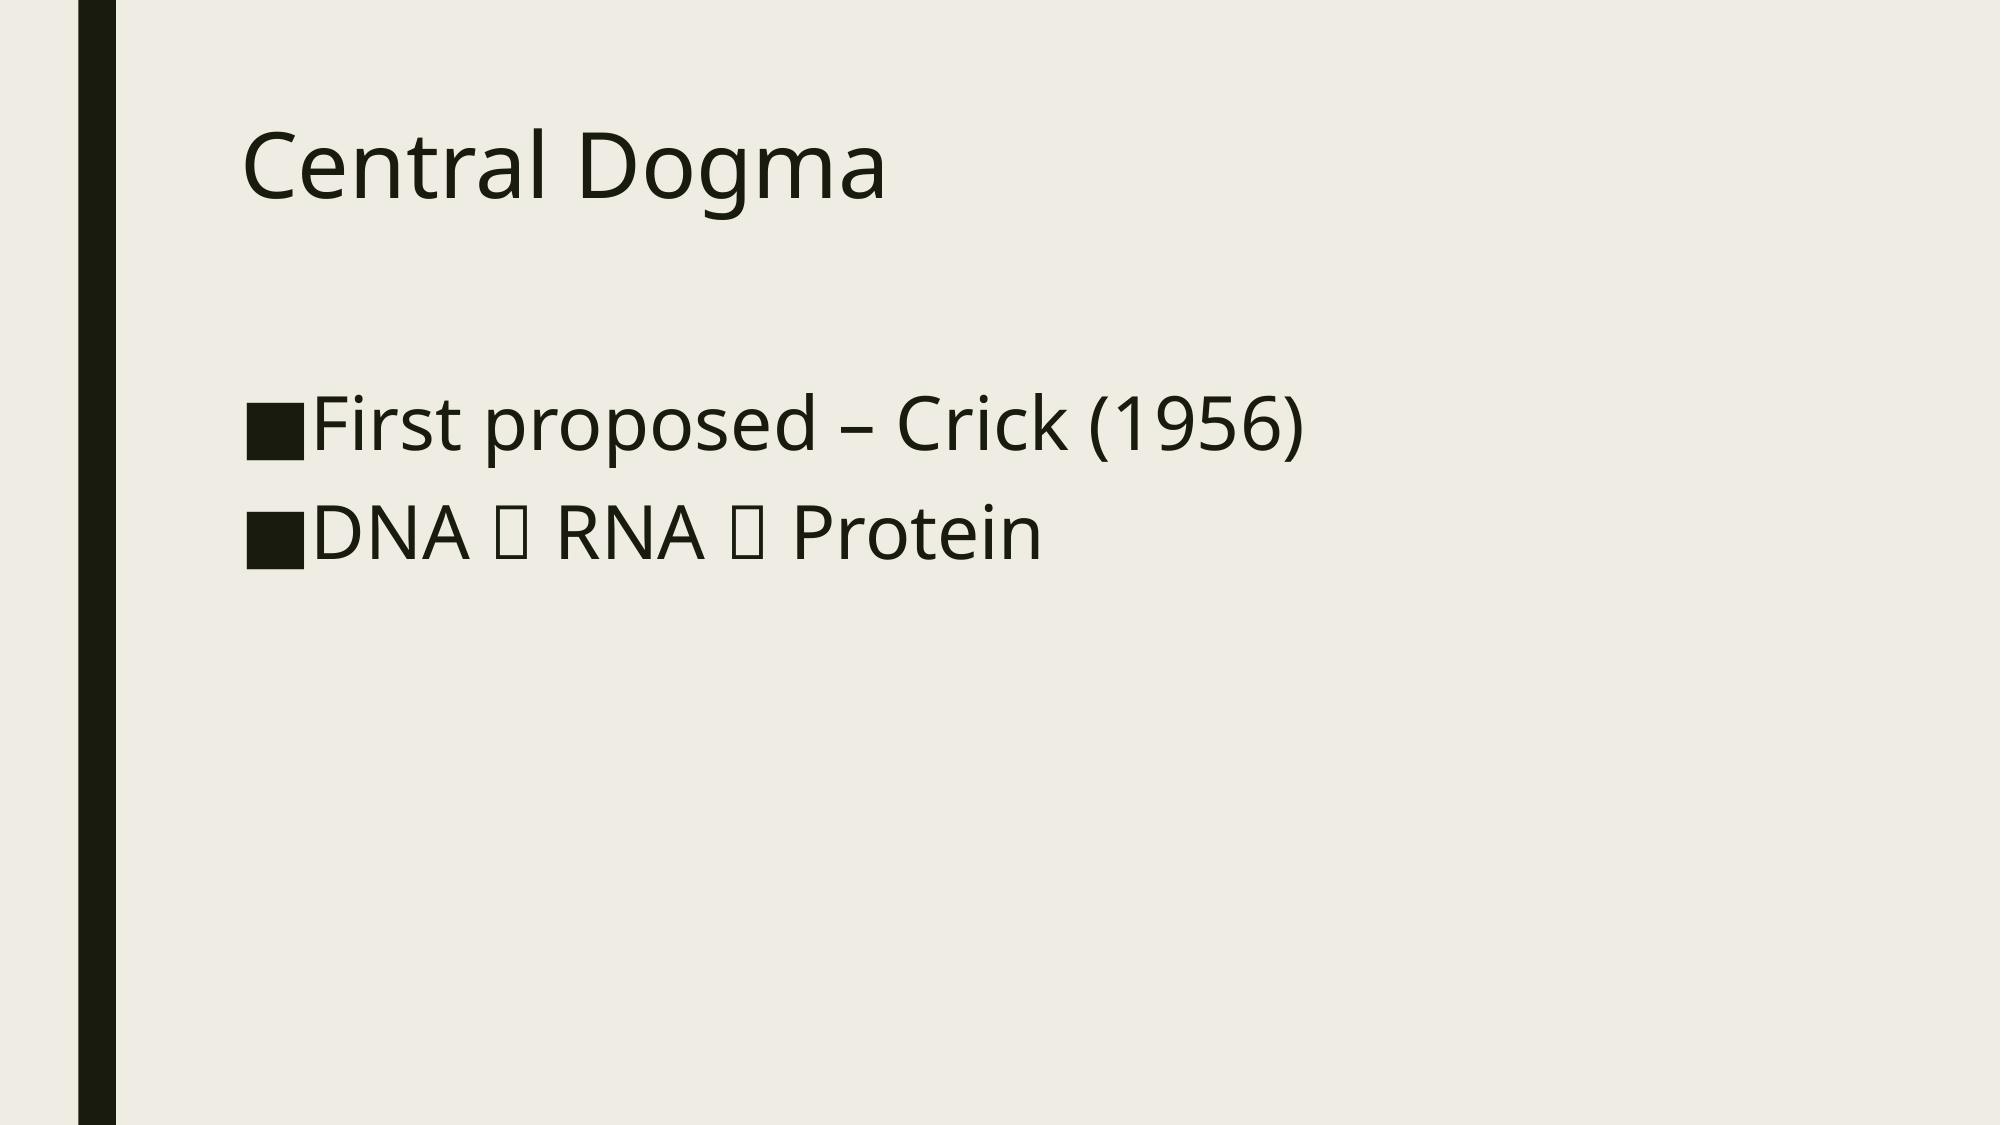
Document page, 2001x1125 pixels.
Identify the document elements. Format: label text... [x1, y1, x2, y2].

title Central Dogma [225, 112, 1800, 357]
list First proposed – Crick (1956) DNA  RNA  Protein [225, 375, 1800, 963]
